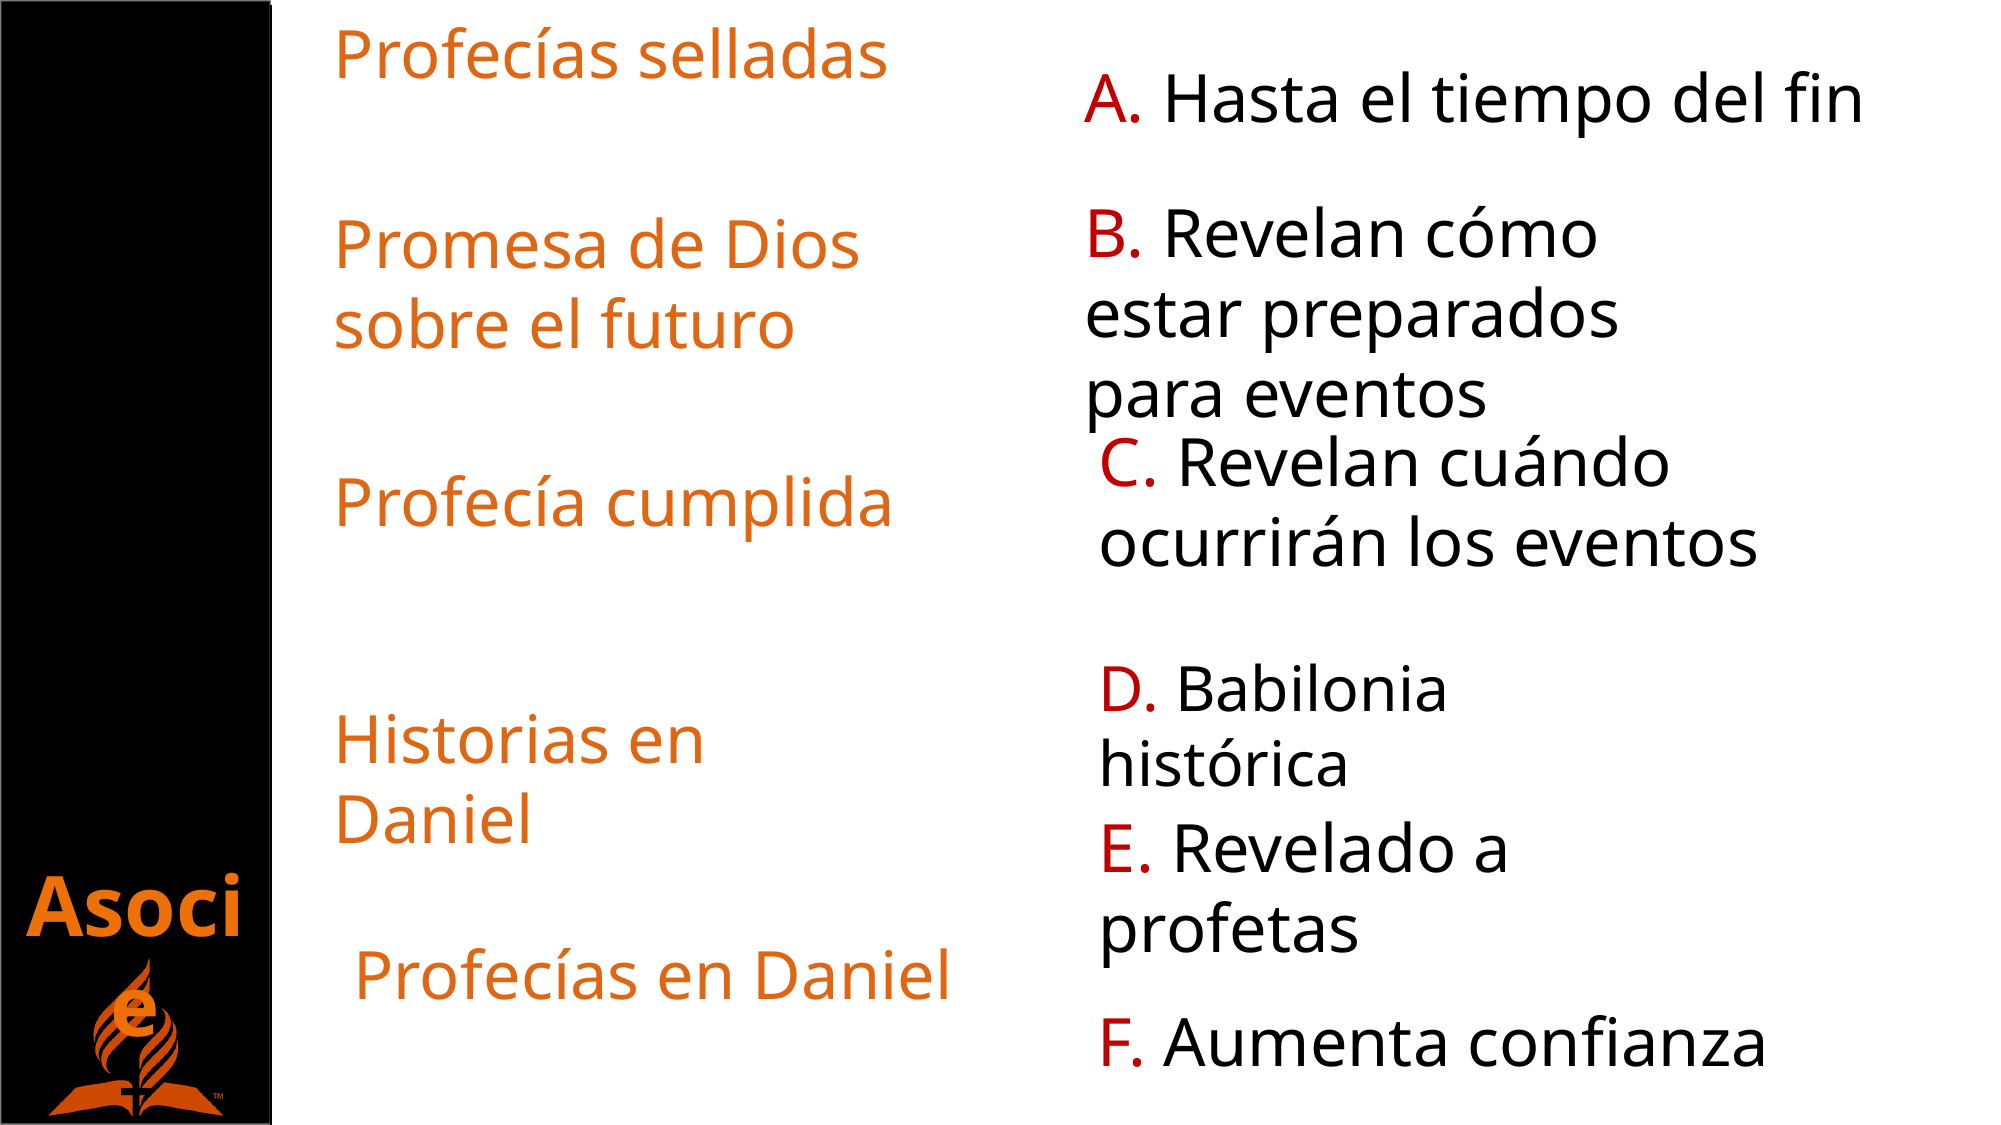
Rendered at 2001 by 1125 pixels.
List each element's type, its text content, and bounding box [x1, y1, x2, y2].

text_box Historias en Daniel [319, 689, 929, 864]
text_box E. Revelado a profetas [1084, 798, 1763, 974]
text_box C. Revelan cuándo ocurrirán los eventos [1084, 412, 1789, 588]
text_box A. Hasta el tiempo del fin [1069, 48, 1897, 143]
picture [47, 957, 224, 1116]
text_box B. Revelan cómo estar preparados para eventos [1069, 183, 1786, 438]
text_box Profecía cumplida [319, 452, 939, 547]
text_box D. Babilonia histórica [1084, 641, 1711, 807]
text_box [0, 1062, 270, 1125]
text_box F. Aumenta confianza [1083, 992, 1922, 1088]
text_box [0, 0, 272, 846]
text_box Asocie [0, 846, 270, 1062]
text_box Profecías en Daniel [338, 925, 978, 1021]
text_box Promesa de Dios sobre el futuro [319, 194, 896, 370]
text_box Profecías selladas [319, 4, 1008, 100]
